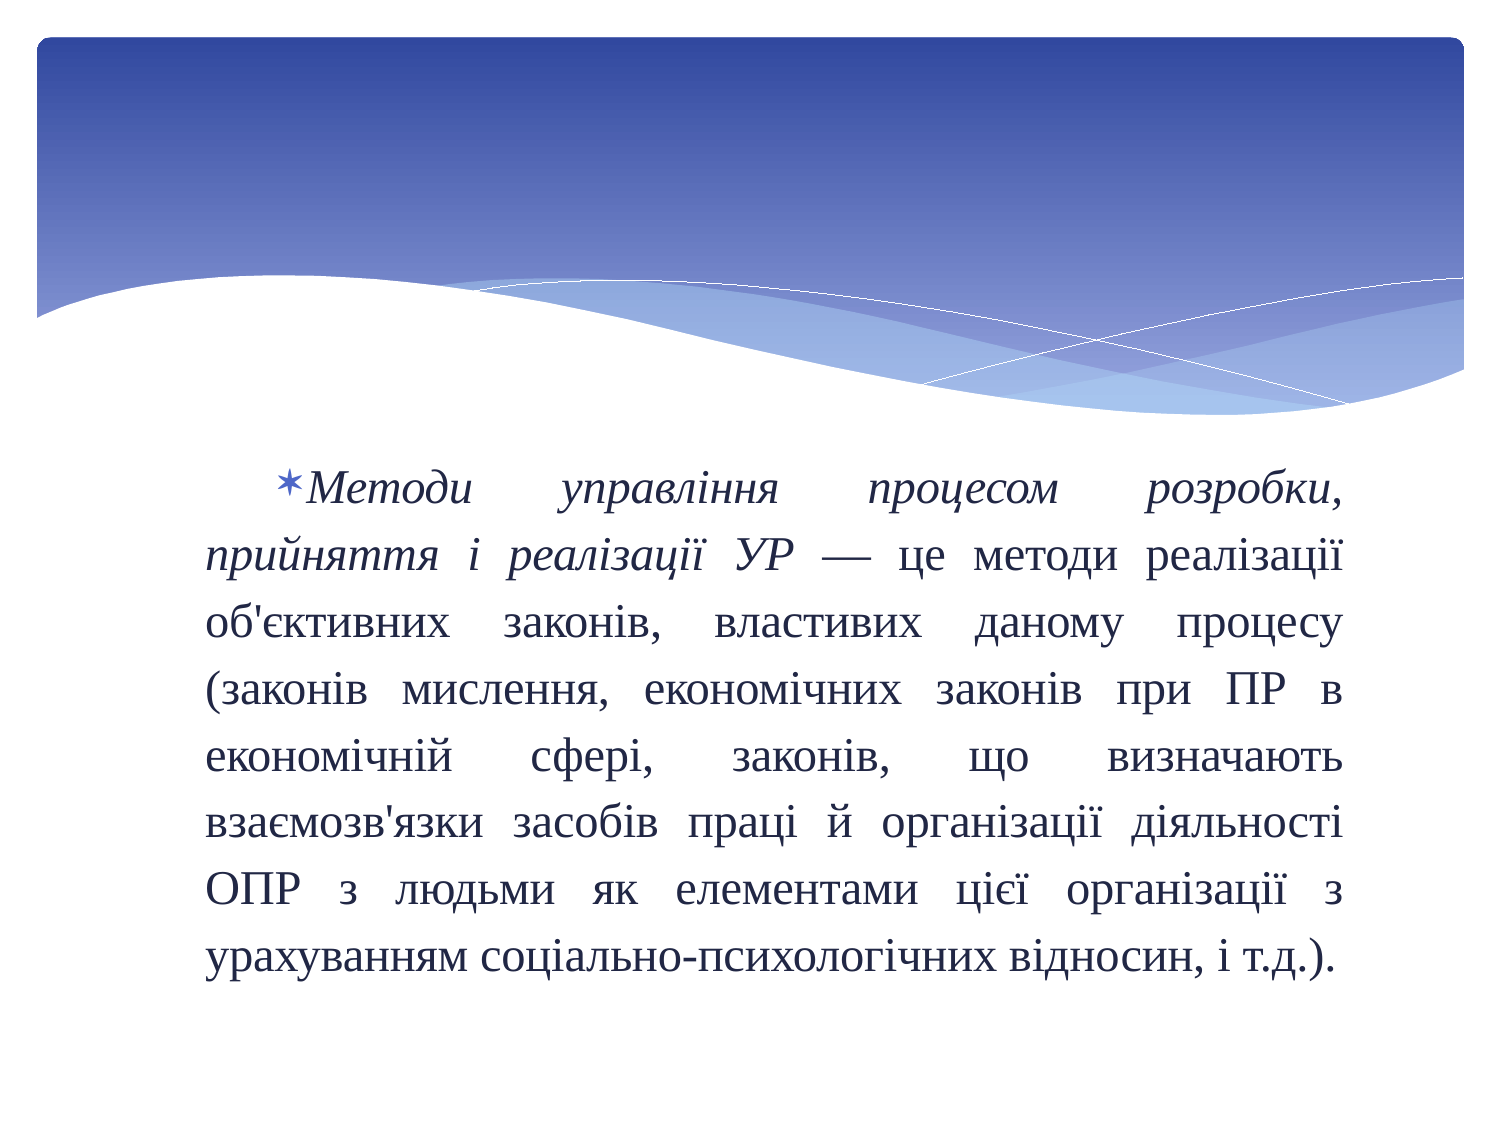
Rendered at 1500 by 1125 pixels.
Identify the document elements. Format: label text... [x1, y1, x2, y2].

list Методи управління процесом розробки, прийняття і реалізації УР — це методи реалізації об'єктивних законів, властивих даному процесу (законів мислення, економічних законів при ПР в економічній сфері, законів, що визначають взаємозв'язки засобів праці й організації діяльності ОПР з людьми як елементами цієї організації з урахуванням соціально-психологічних відносин, і т.д.). [143, 438, 1359, 1005]
